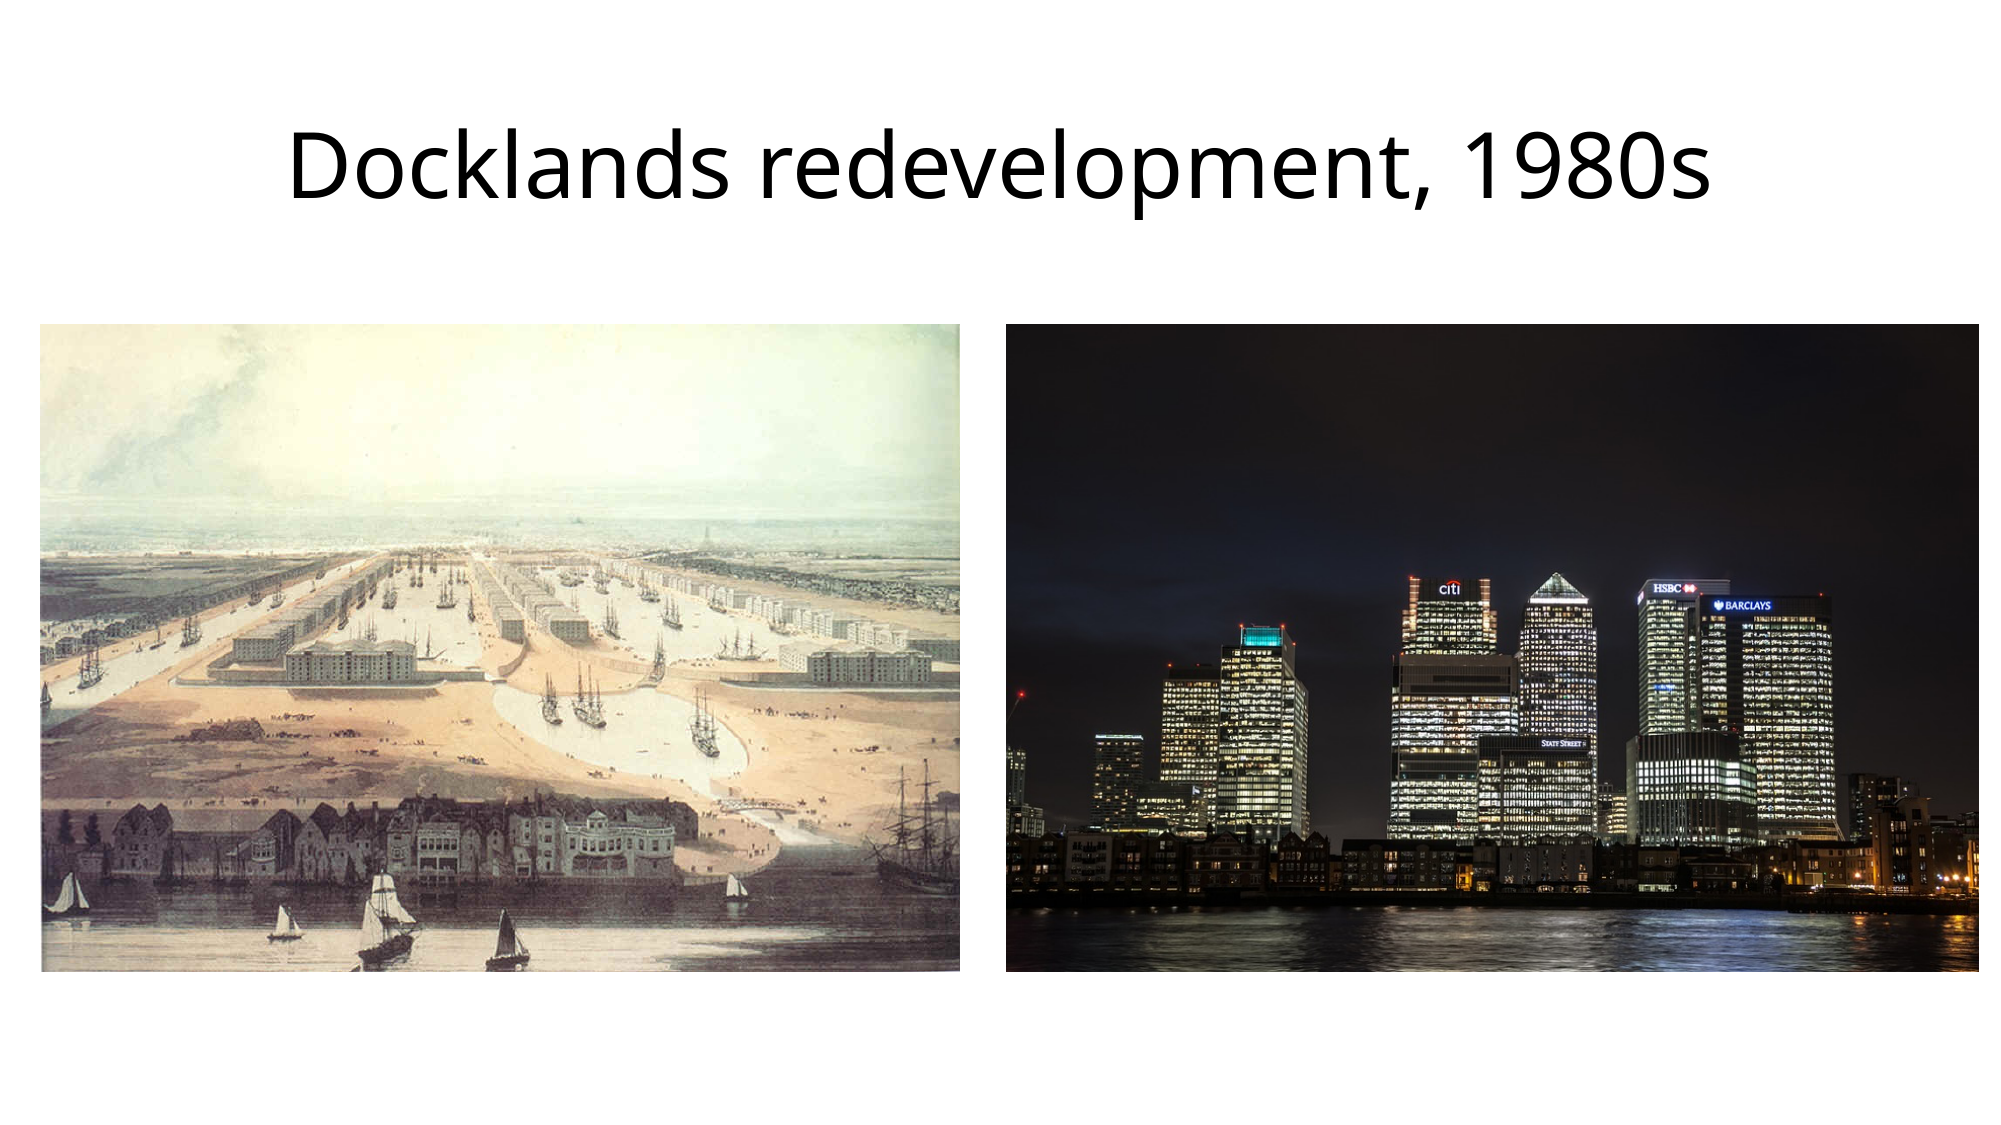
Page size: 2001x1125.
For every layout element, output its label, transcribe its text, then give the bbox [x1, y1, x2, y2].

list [1005, 324, 1979, 972]
title Docklands redevelopment, 1980s [137, 59, 1863, 278]
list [40, 324, 960, 972]
